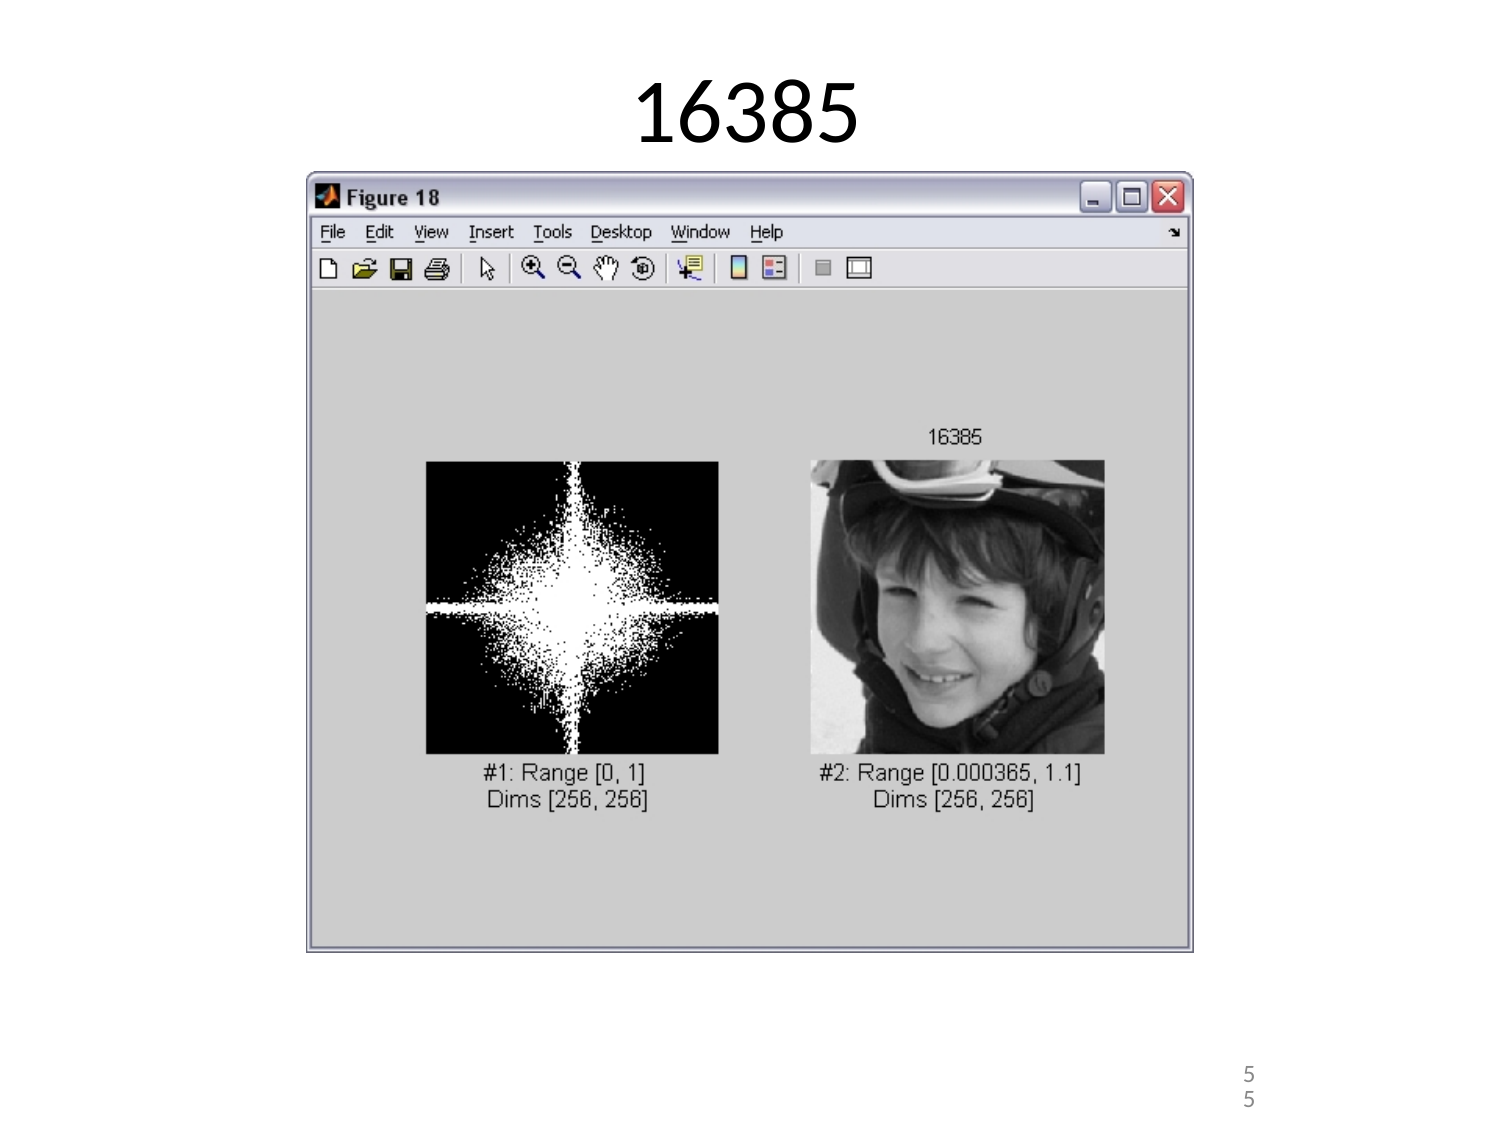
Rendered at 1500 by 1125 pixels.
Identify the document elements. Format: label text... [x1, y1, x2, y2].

title 16385 [112, 0, 1388, 213]
picture [305, 171, 1194, 954]
slide_number 55 [1227, 1049, 1272, 1096]
